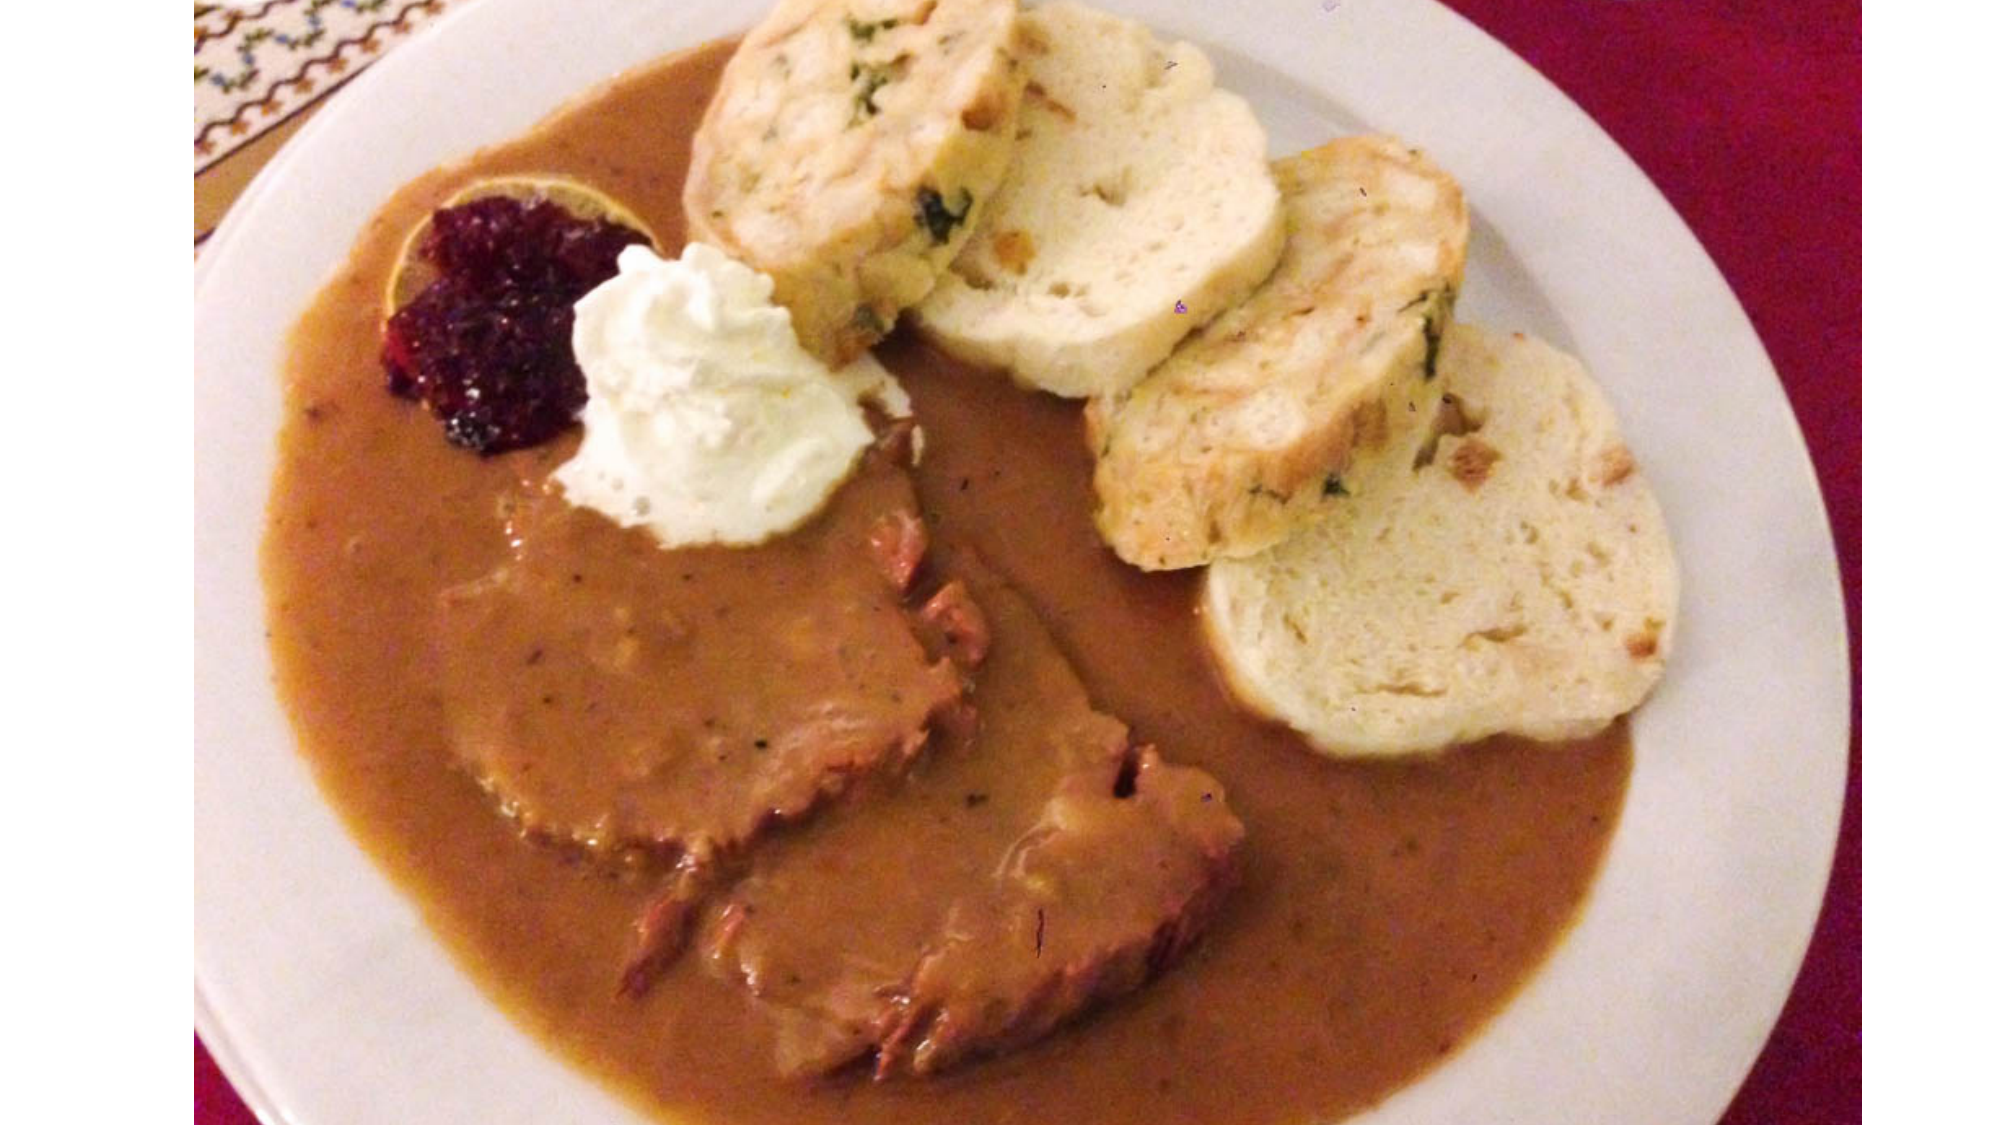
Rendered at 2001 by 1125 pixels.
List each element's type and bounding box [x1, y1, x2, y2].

picture [194, 0, 1862, 1125]
